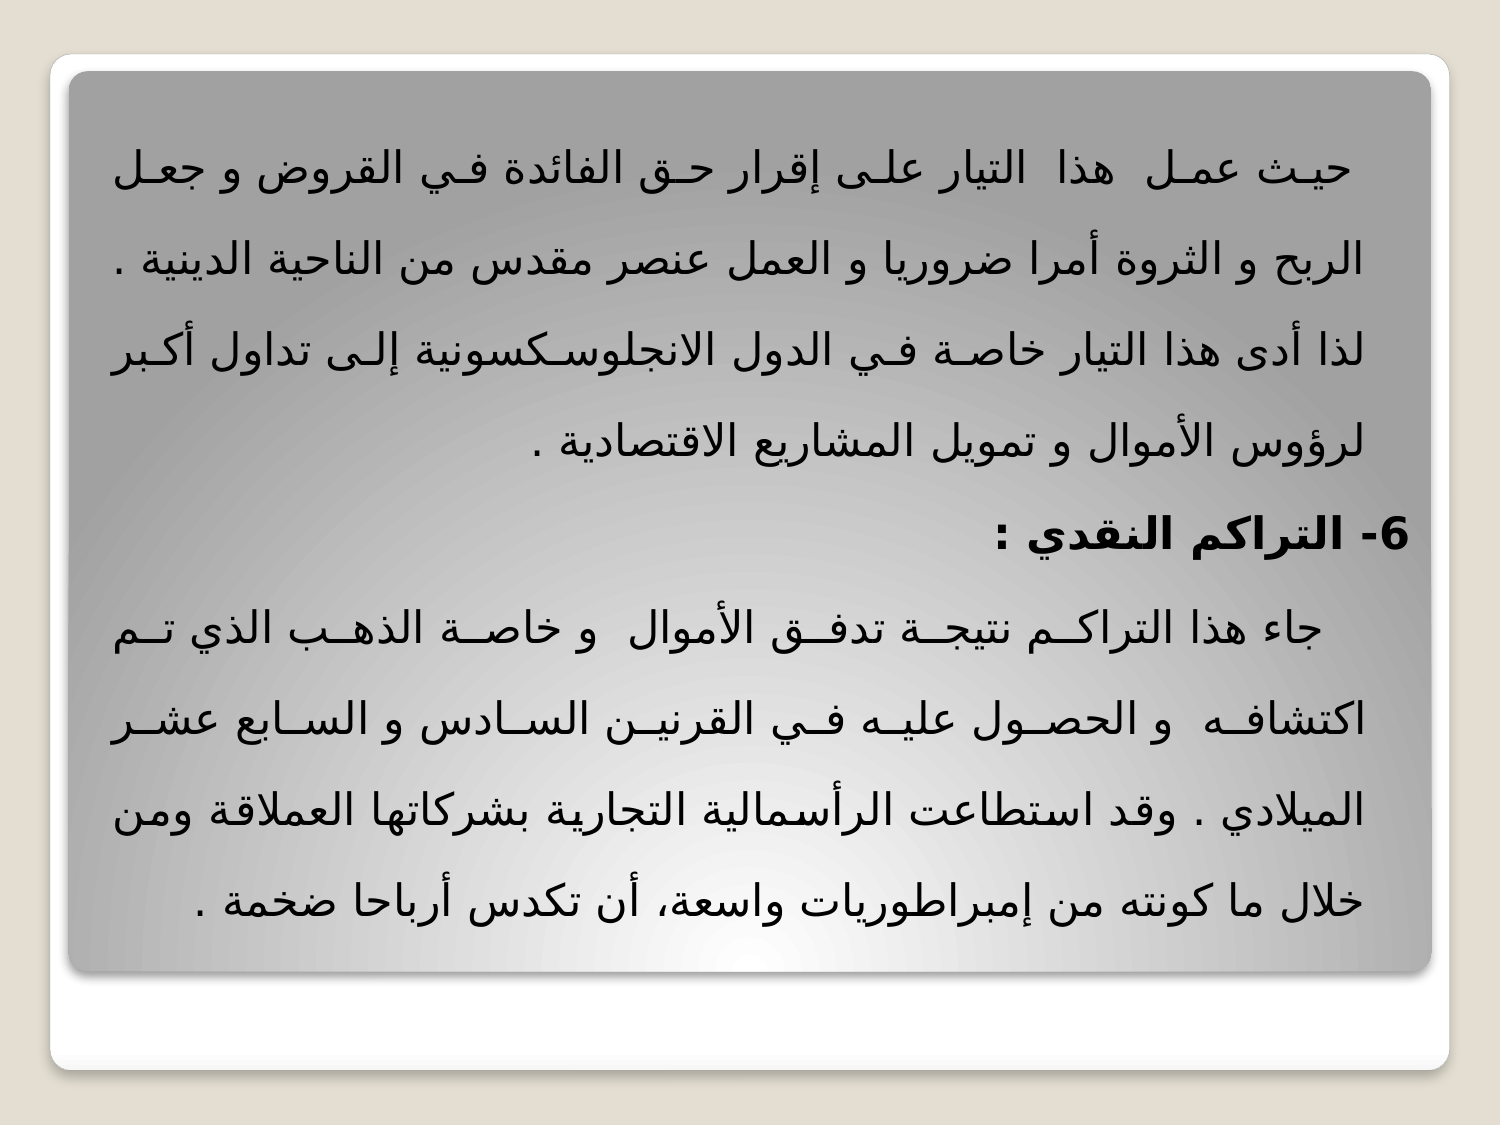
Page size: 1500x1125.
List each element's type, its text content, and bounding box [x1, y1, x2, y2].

list حيث عمل هذا التيار على إقرار حق الفائدة في القروض و جعل الربح و الثروة أمرا ضروريا و العمل عنصر مقدس من الناحية الدينية . لذا أدى هذا التيار خاصة في الدول الانجلوسكسونية إلى تداول أكبر لرؤوس الأموال و تمويل المشاريع الاقتصادية . 6- التراكم النقدي : جاء هذا التراكم نتيجة تدفق الأموال و خاصة الذهب الذي تم اكتشافه و الحصول عليه في القرنين السادس و السابع عشر الميلادي . وقد استطاعت الرأسمالية التجارية بشركاتها العملاقة ومن خلال ما كونته من إمبراطوريات واسعة، أن تكدس أرباحا ضخمة . [82, 86, 1425, 973]
